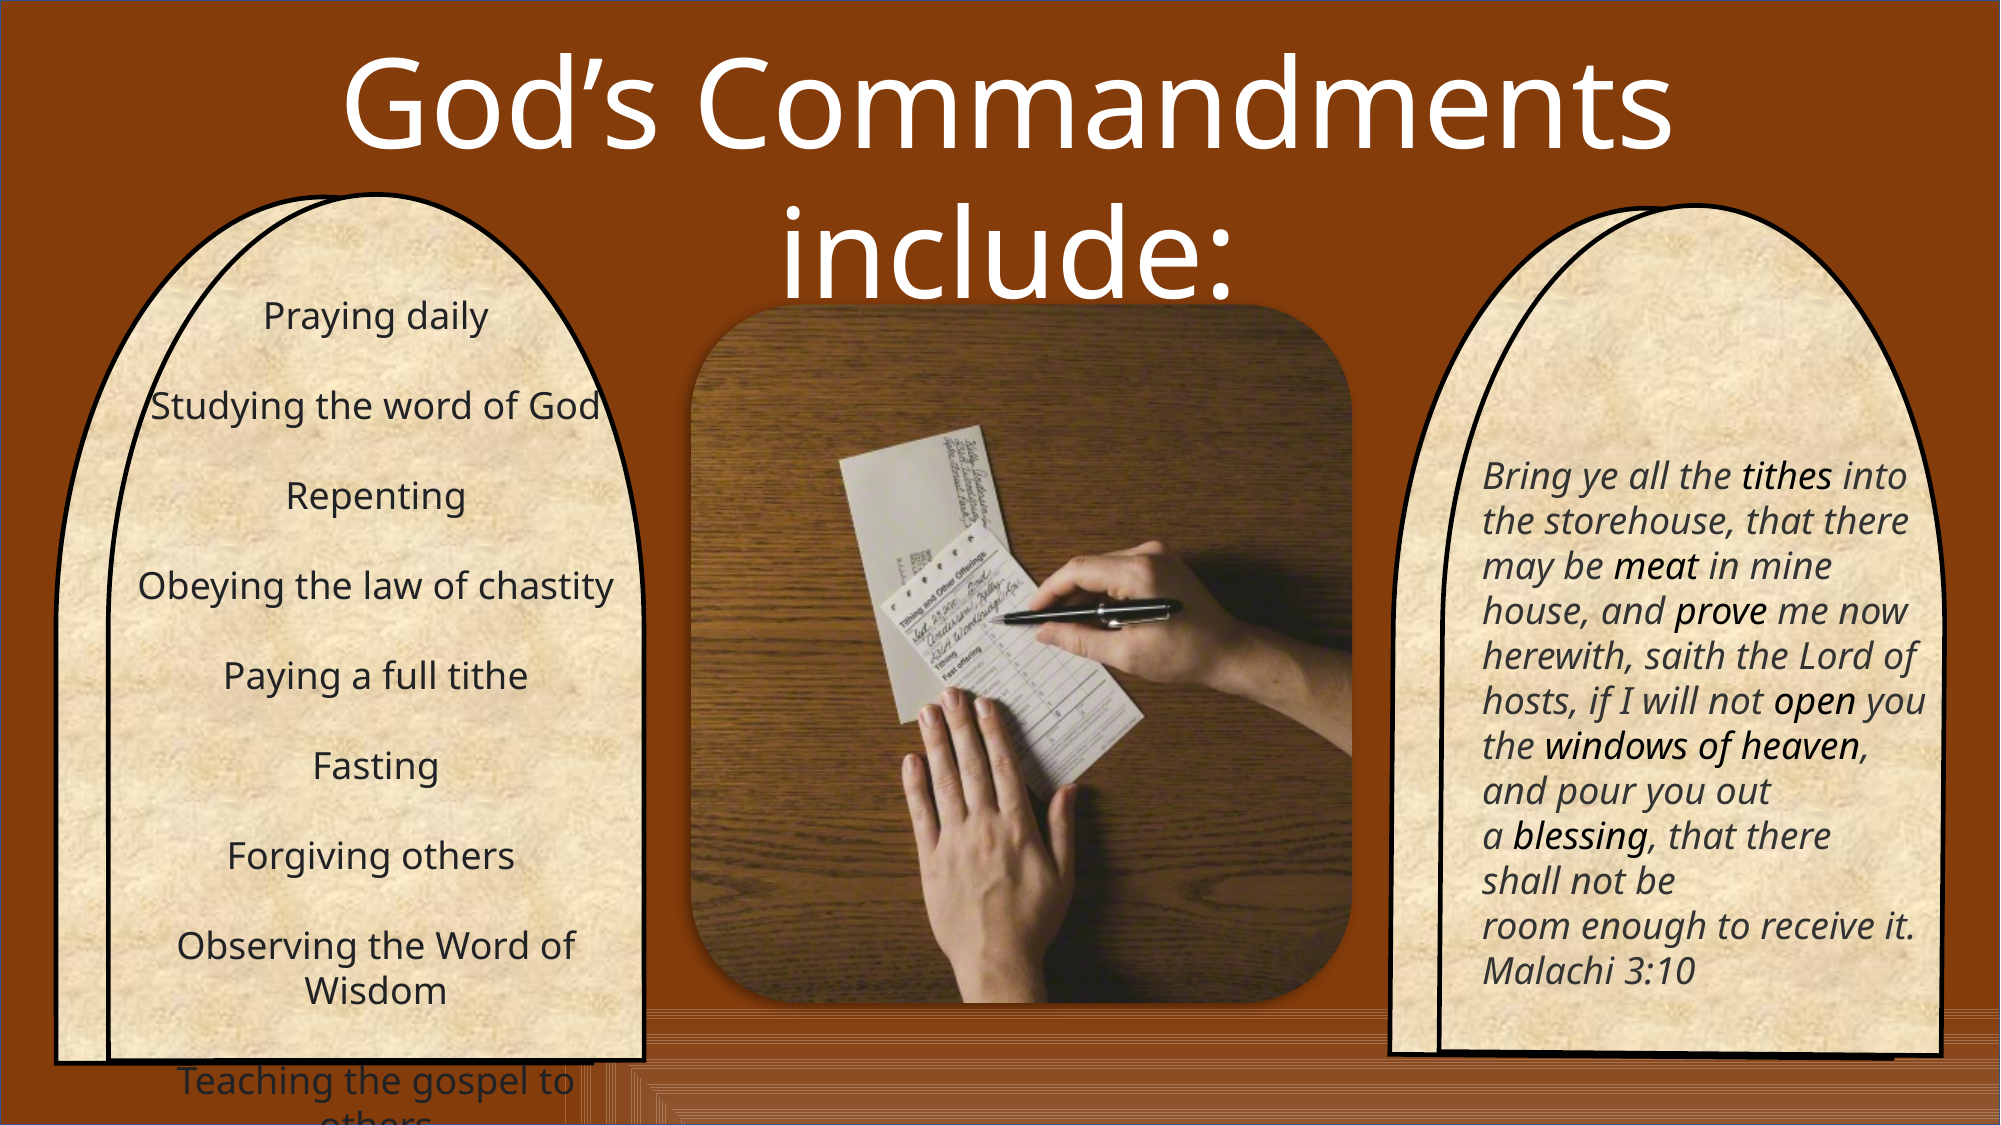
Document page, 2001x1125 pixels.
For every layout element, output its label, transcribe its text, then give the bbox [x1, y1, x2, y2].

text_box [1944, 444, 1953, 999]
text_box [1394, 198, 1944, 1064]
text_box [0, 0, 2000, 1125]
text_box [57, 187, 643, 1071]
picture [690, 304, 1353, 1003]
text_box Praying daily Studying the word of God Repenting Obeying the law of chastity Paying a full tithe Fasting Forgiving others Observing the Word of Wisdom Teaching the gospel to others [101, 284, 652, 1125]
text_box God’s Commandments include: [101, 15, 1915, 331]
